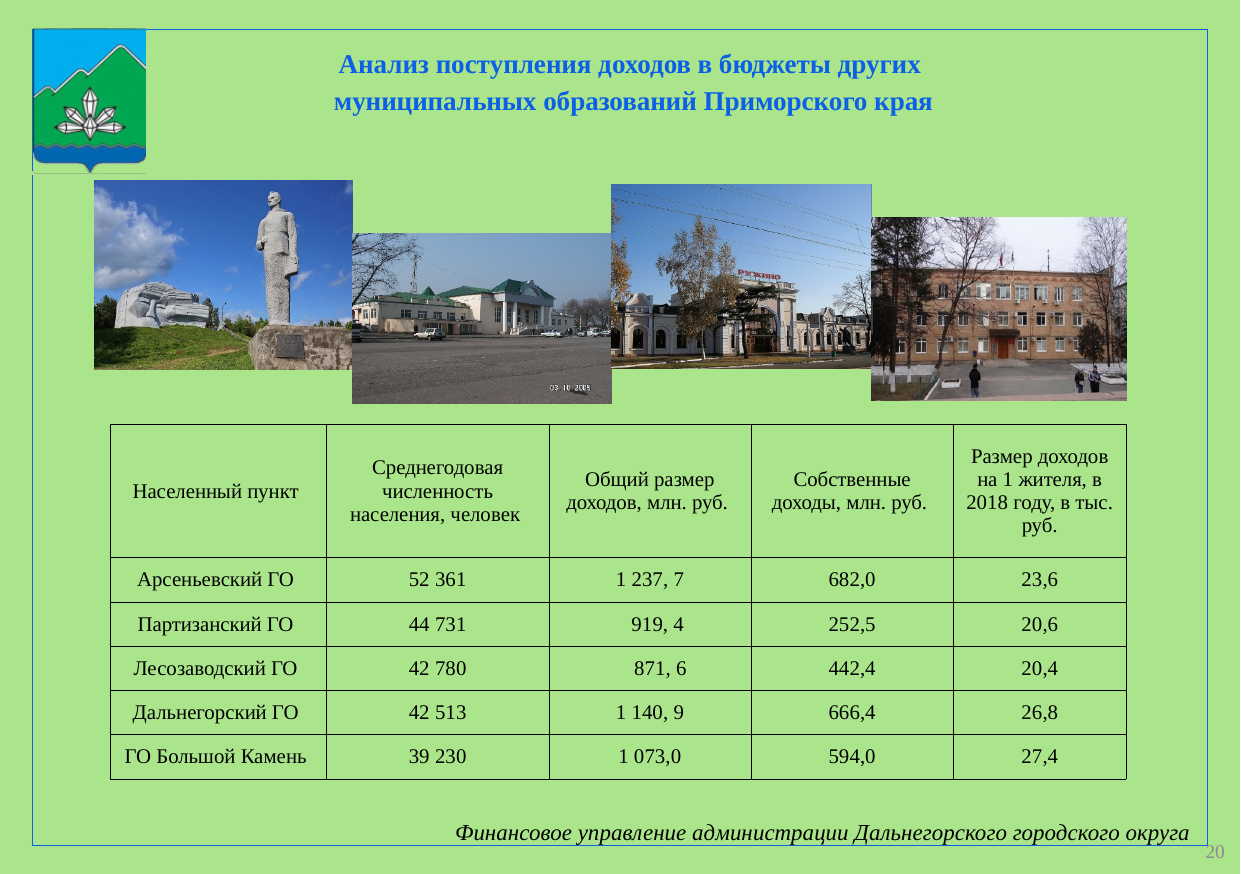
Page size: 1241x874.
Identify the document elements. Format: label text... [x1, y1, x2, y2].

table_cell Партизанский ГО [111, 603, 326, 646]
table_cell 594,0 [752, 735, 953, 779]
table_cell 23,6 [954, 558, 1126, 602]
table_cell 20,4 [954, 647, 1126, 690]
table_cell 682,0 [752, 558, 953, 602]
table_cell 42 513 [327, 691, 549, 734]
table_cell 1 073,0 [550, 735, 751, 779]
table_cell Арсеньевский ГО [111, 558, 326, 602]
table_cell 39 230 [327, 735, 549, 779]
table_cell 52 361 [327, 558, 549, 602]
table_cell 26,8 [954, 691, 1126, 734]
table_cell 442,4 [752, 647, 953, 690]
table_cell 919, 4 [550, 603, 751, 646]
table_cell 871, 6 [550, 647, 751, 690]
table_cell 252,5 [752, 603, 953, 646]
table_cell 20,6 [954, 603, 1126, 646]
table_header Размер доходов на 1 жителя, в 2018 году, в тыс. руб. [954, 425, 1126, 557]
table_cell 666,4 [752, 691, 953, 734]
table_cell 1 237, 7 [550, 558, 751, 602]
table_header Собственные доходы, млн. руб. [752, 425, 953, 557]
picture [93, 180, 1127, 404]
table_header Общий размер доходов, млн. руб. [550, 425, 751, 557]
table_cell 42 780 [327, 647, 549, 690]
table_cell Лесозаводский ГО [111, 647, 326, 690]
table_cell Дальнегорский ГО [111, 691, 326, 734]
text_box Анализ поступления доходов в бюджеты других муниципальных образований Приморского края [64, 34, 1195, 124]
slide_number 20 [961, 827, 1241, 874]
table_cell ГО Большой Камень [111, 735, 326, 779]
picture [32, 27, 146, 175]
table_cell 1 140, 9 [550, 691, 751, 734]
table_header Населенный пункт [111, 425, 326, 557]
table_cell 27,4 [954, 735, 1126, 779]
table_header Среднегодовая численность населения, человек [327, 425, 549, 557]
table_cell 44 731 [327, 603, 549, 646]
